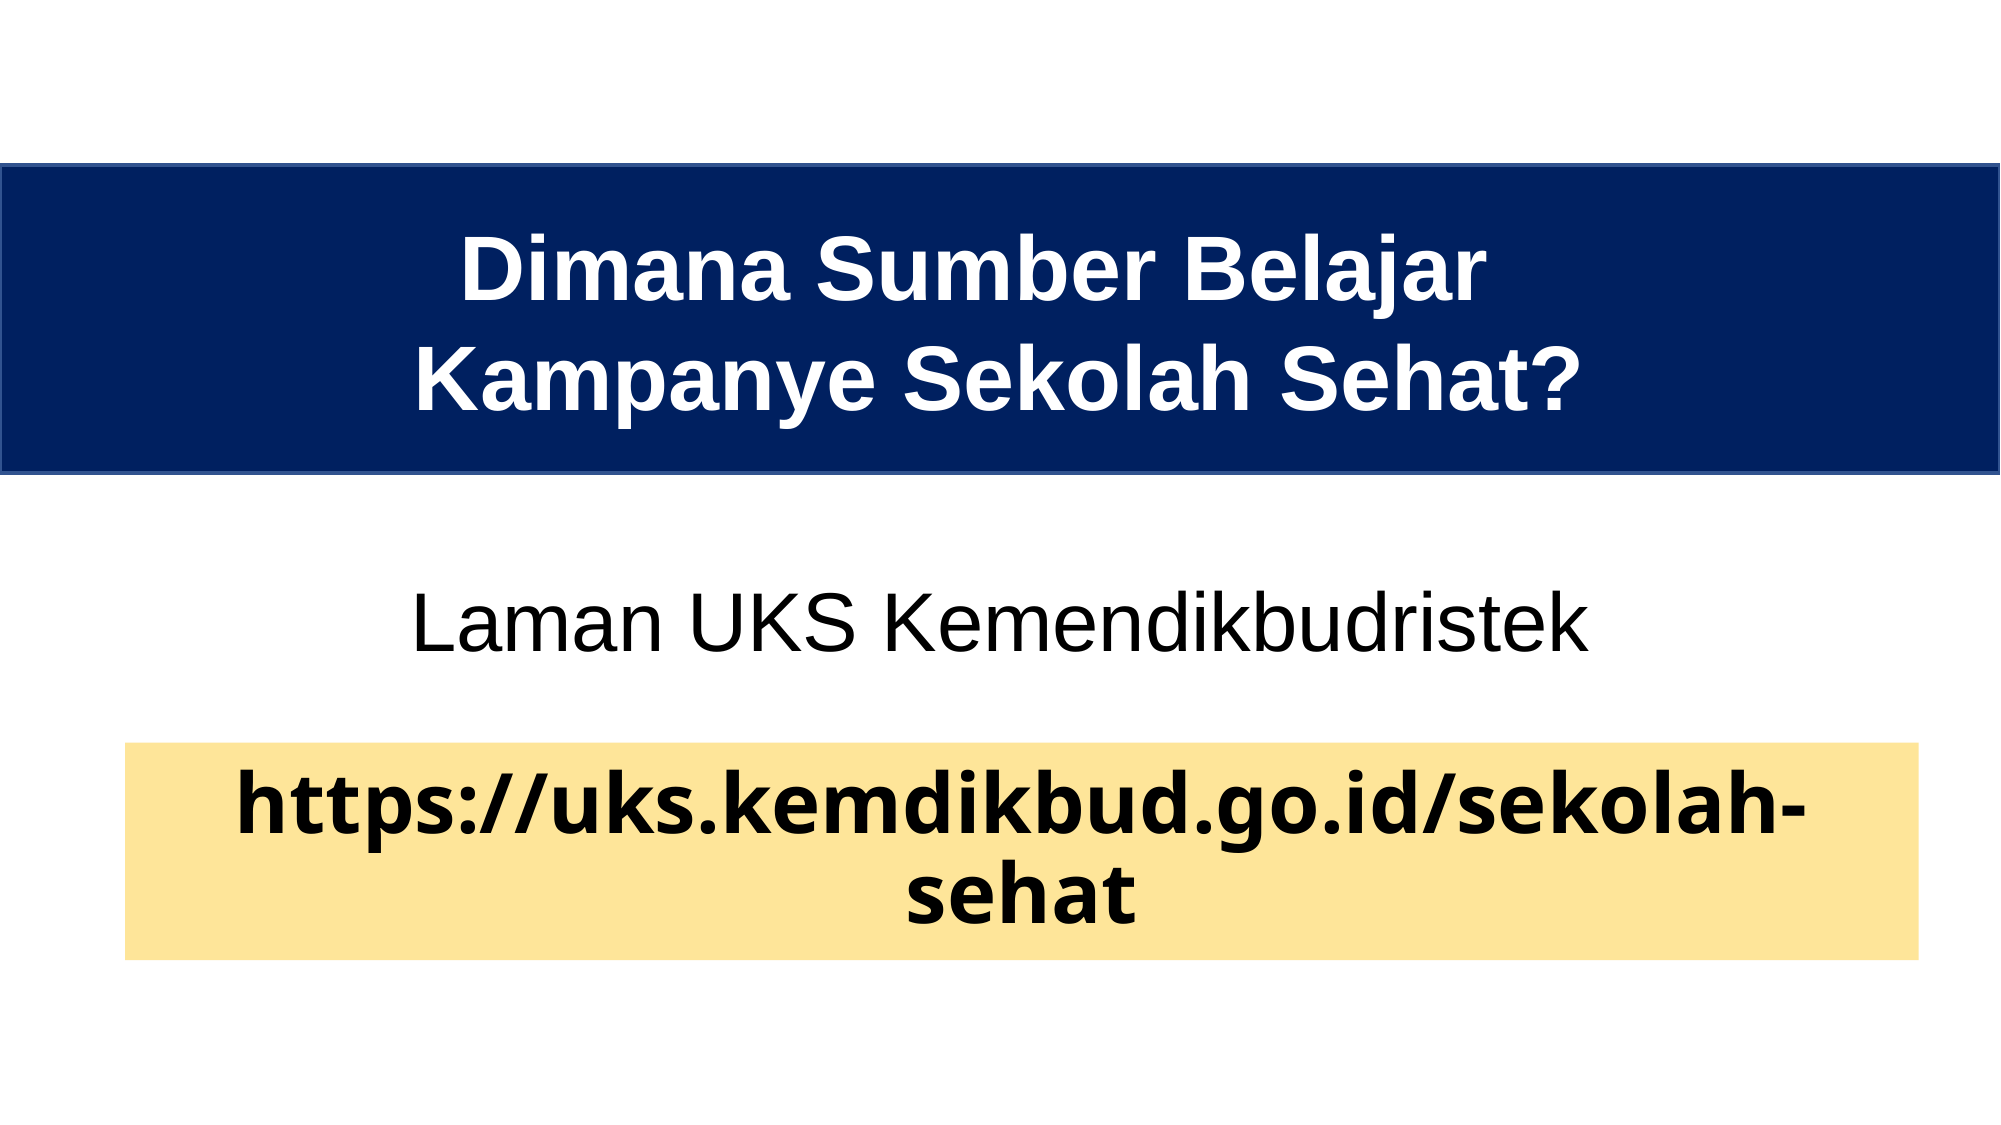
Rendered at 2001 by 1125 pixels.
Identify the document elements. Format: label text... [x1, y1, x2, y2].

text_box Laman UKS Kemendikbudristek [388, 560, 1612, 676]
title https://uks.kemdikbud.go.id/sekolah-sehat [125, 742, 1919, 961]
text_box Dimana Sumber Belajar Kampanye Sekolah Sehat? [0, 164, 2000, 473]
